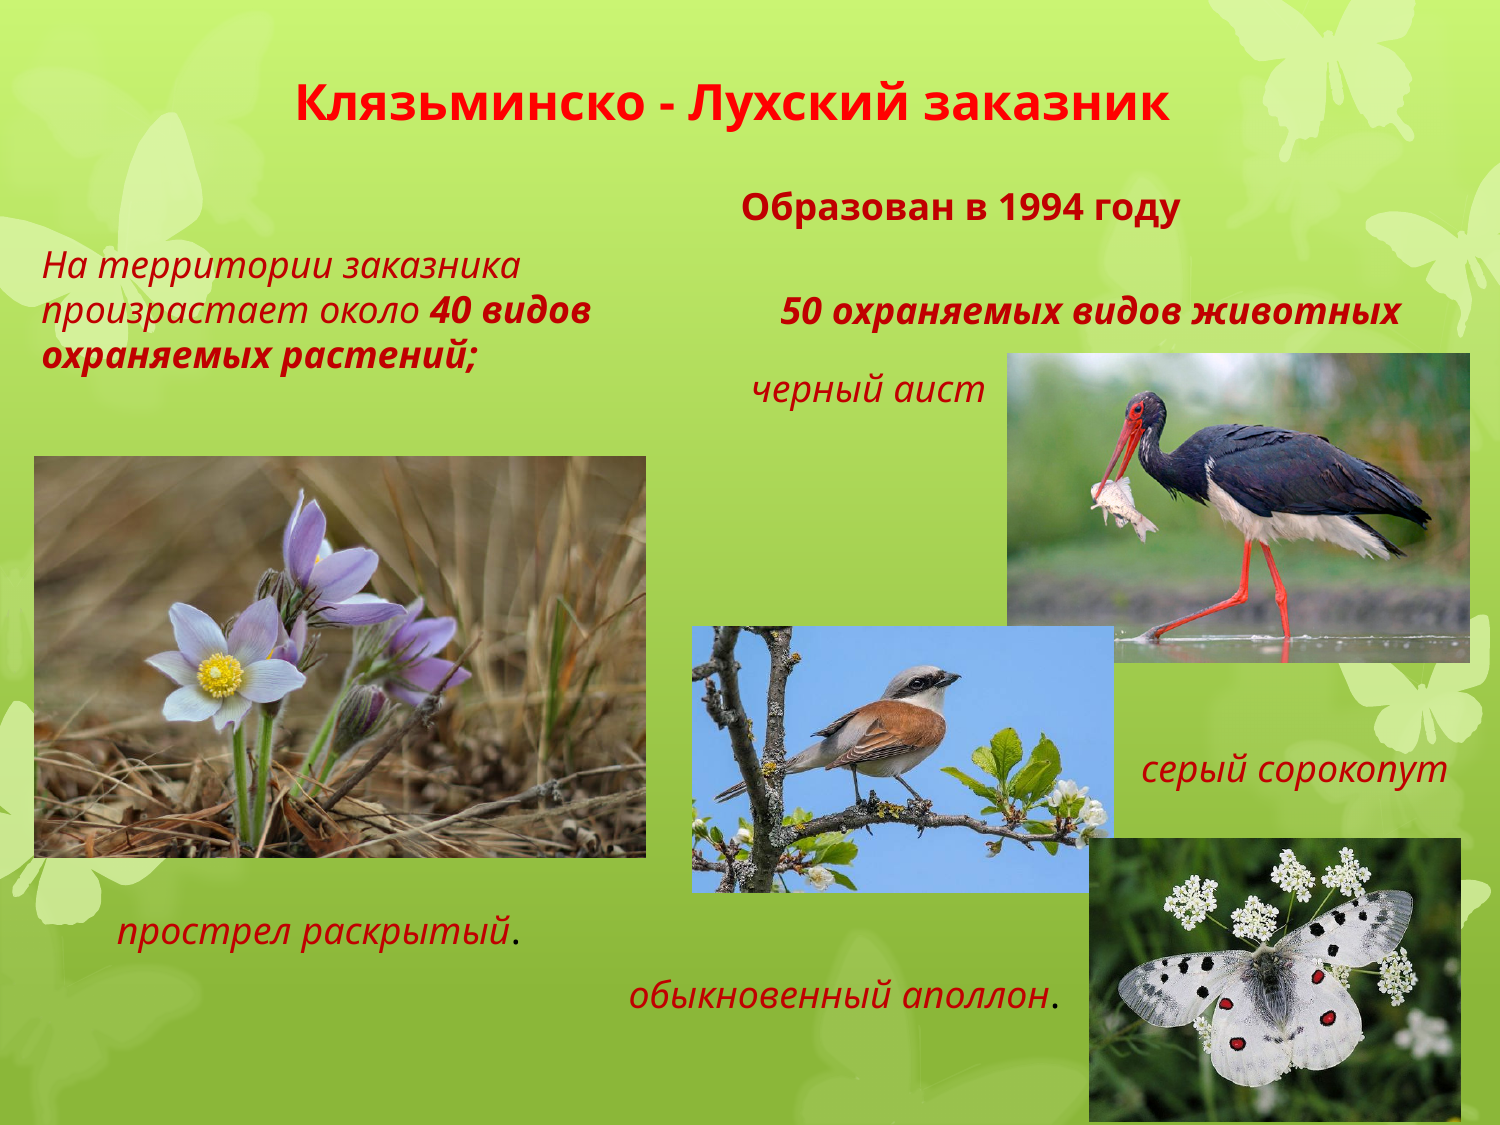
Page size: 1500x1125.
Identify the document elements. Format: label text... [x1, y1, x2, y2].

text_box 50 охраняемых видов животных [765, 279, 1417, 340]
text_box Образован в 1994 году [725, 175, 1196, 236]
text_box На территории заказника произрастает около 40 видов охраняемых растений; [26, 233, 777, 384]
text_box серый сорокопут [1126, 737, 1464, 797]
text_box Клязьминско - Лухский заказник [279, 54, 1186, 139]
text_box обыкновенный аполлон. [613, 957, 1076, 1024]
text_box черный аист [736, 357, 1001, 418]
picture [691, 353, 1471, 1122]
picture [34, 455, 646, 859]
text_box прострел раскрытый. [102, 893, 536, 960]
